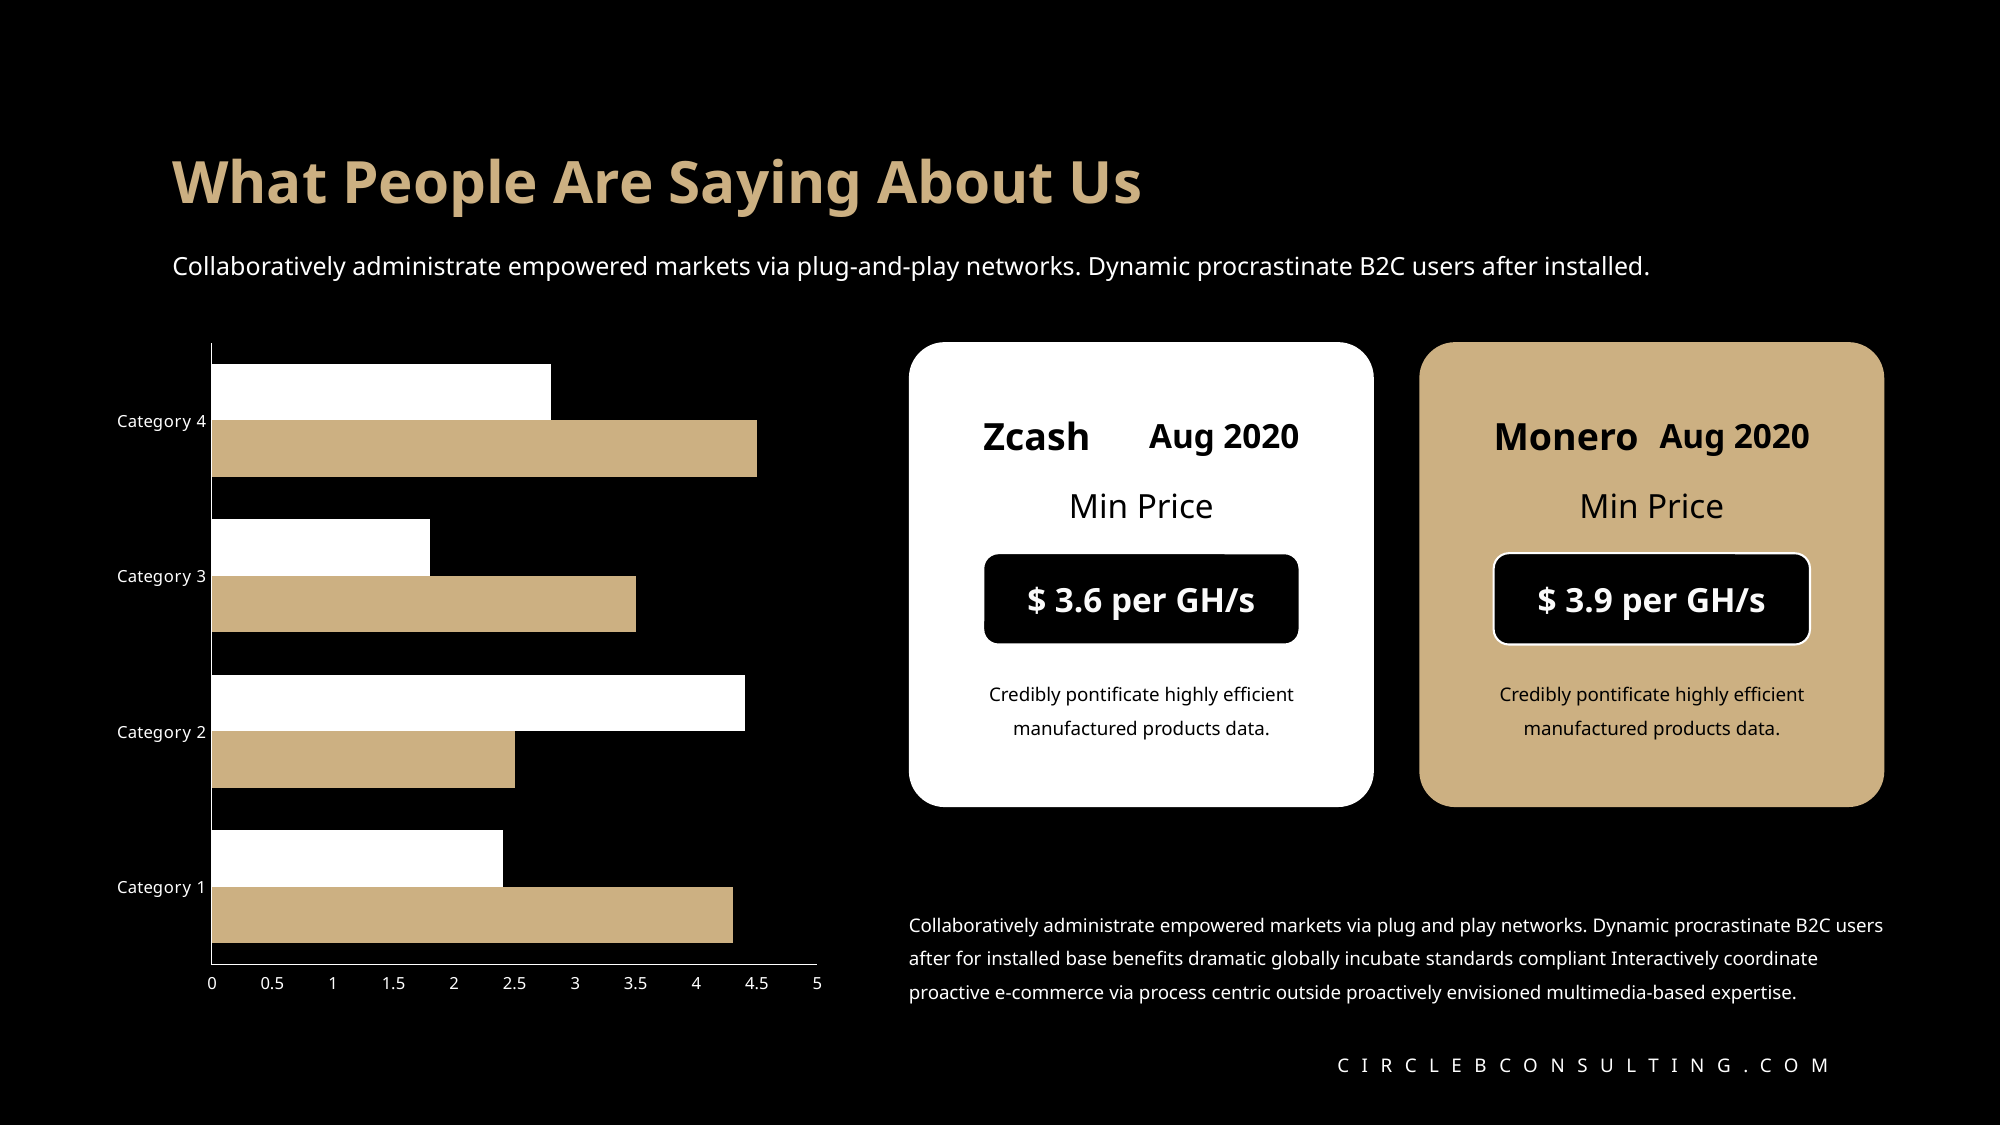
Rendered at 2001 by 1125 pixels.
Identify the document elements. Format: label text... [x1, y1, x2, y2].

chart [115, 342, 835, 1001]
text_box What People Are Saying About Us [172, 152, 1869, 216]
text_box Collaboratively administrate empowered markets via plug-and-play networks. Dynamic procrastinate B2C users after installed. [172, 235, 1828, 281]
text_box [1419, 342, 1885, 808]
text_box CIRCLEBCONSULTING.COM [1156, 1053, 1828, 1077]
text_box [908, 342, 1374, 808]
text_box Collaboratively administrate empowered markets via plug and play networks. Dynamic procrastinate B2C users after for installed base benefits dramatic globally incubate standards compliant Interactively coordinate proactive e-commerce via process centric outside proactively envisioned multimedia-based expertise. [908, 902, 1885, 1004]
